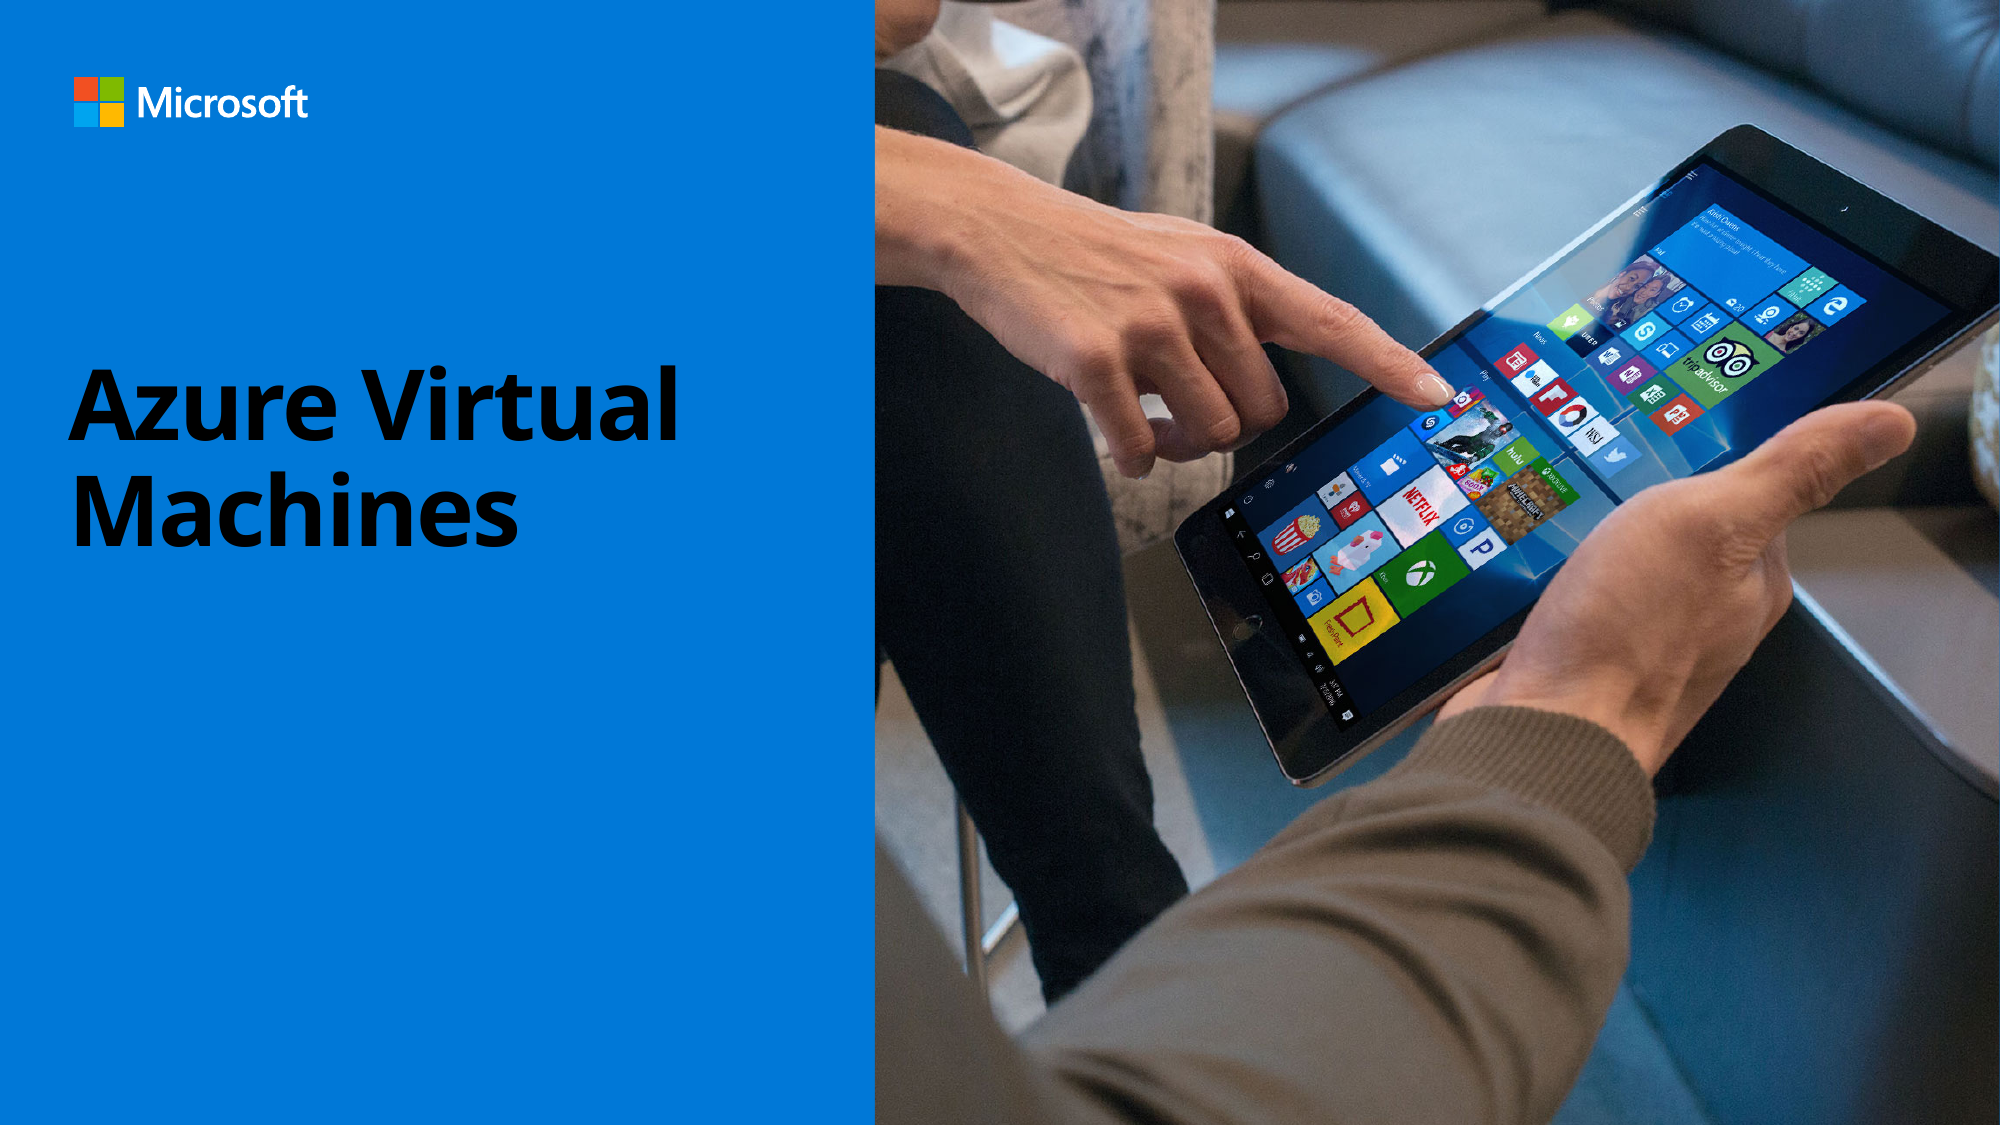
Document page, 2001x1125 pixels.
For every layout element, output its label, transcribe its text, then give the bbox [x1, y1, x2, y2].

picture [874, 0, 2000, 1125]
title Azure Virtual Machines [44, 340, 839, 637]
